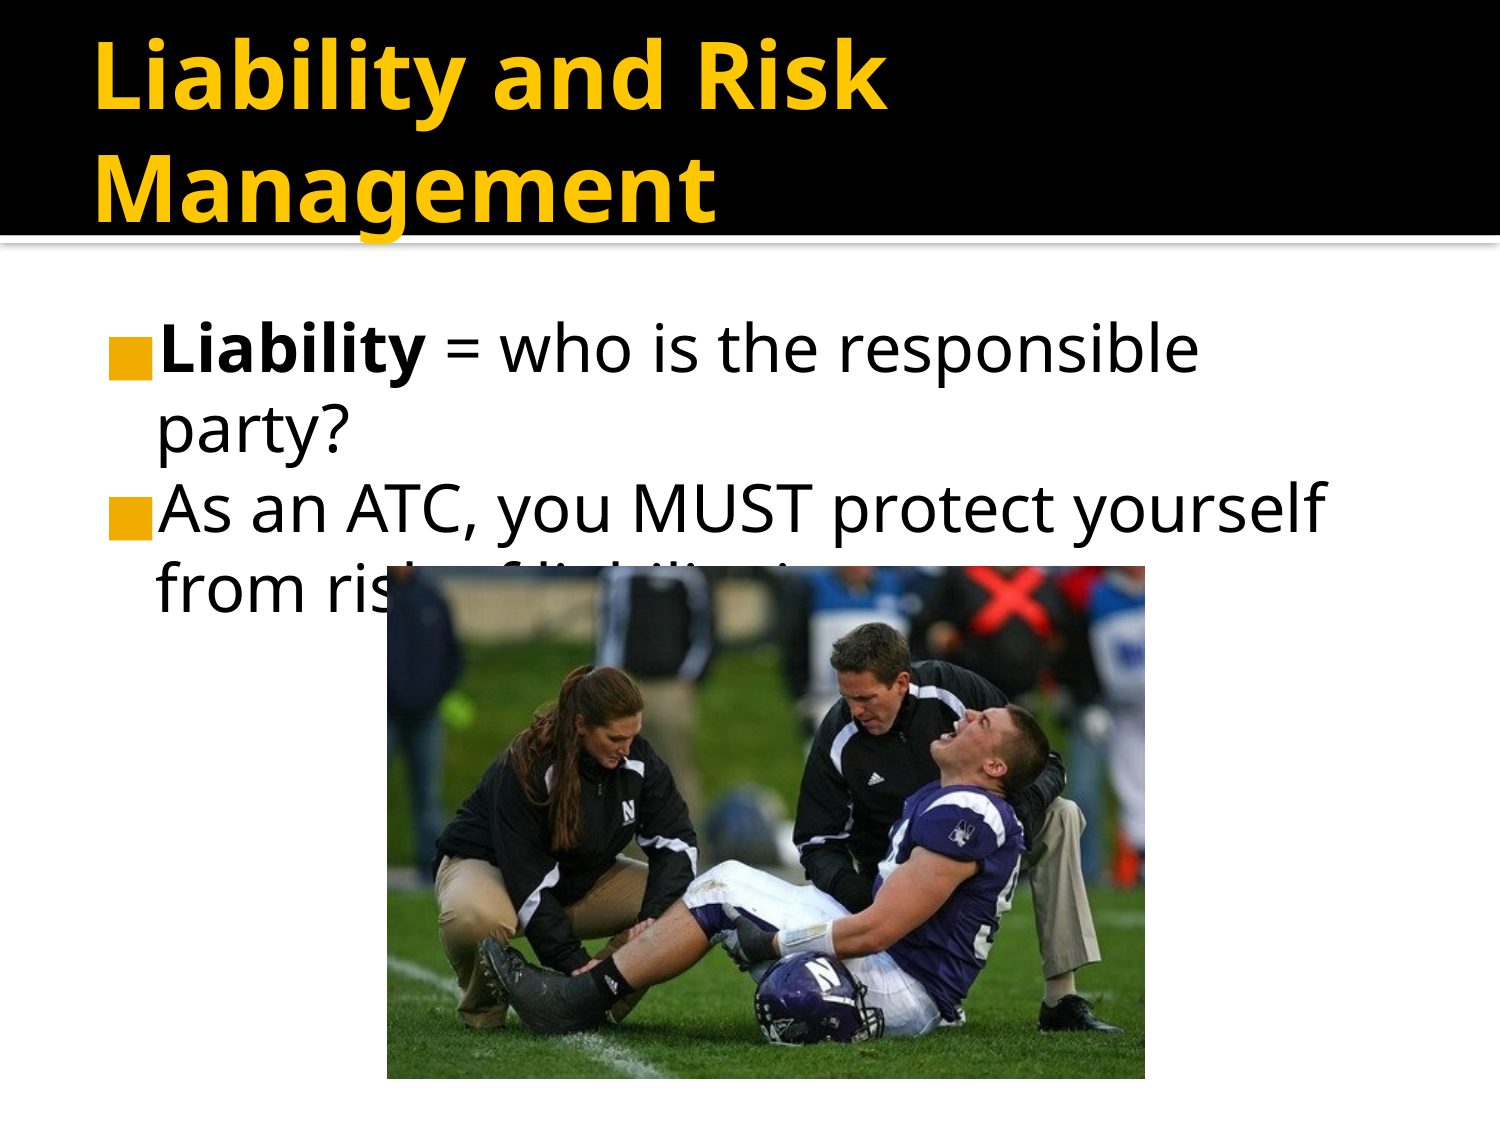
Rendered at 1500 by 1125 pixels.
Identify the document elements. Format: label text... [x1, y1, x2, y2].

title Liability and Risk Management [75, 26, 1425, 231]
list Liability = who is the responsible party? As an ATC, you MUST protect yourself from risk of liability issues [75, 291, 1425, 1050]
picture [387, 566, 1145, 1079]
